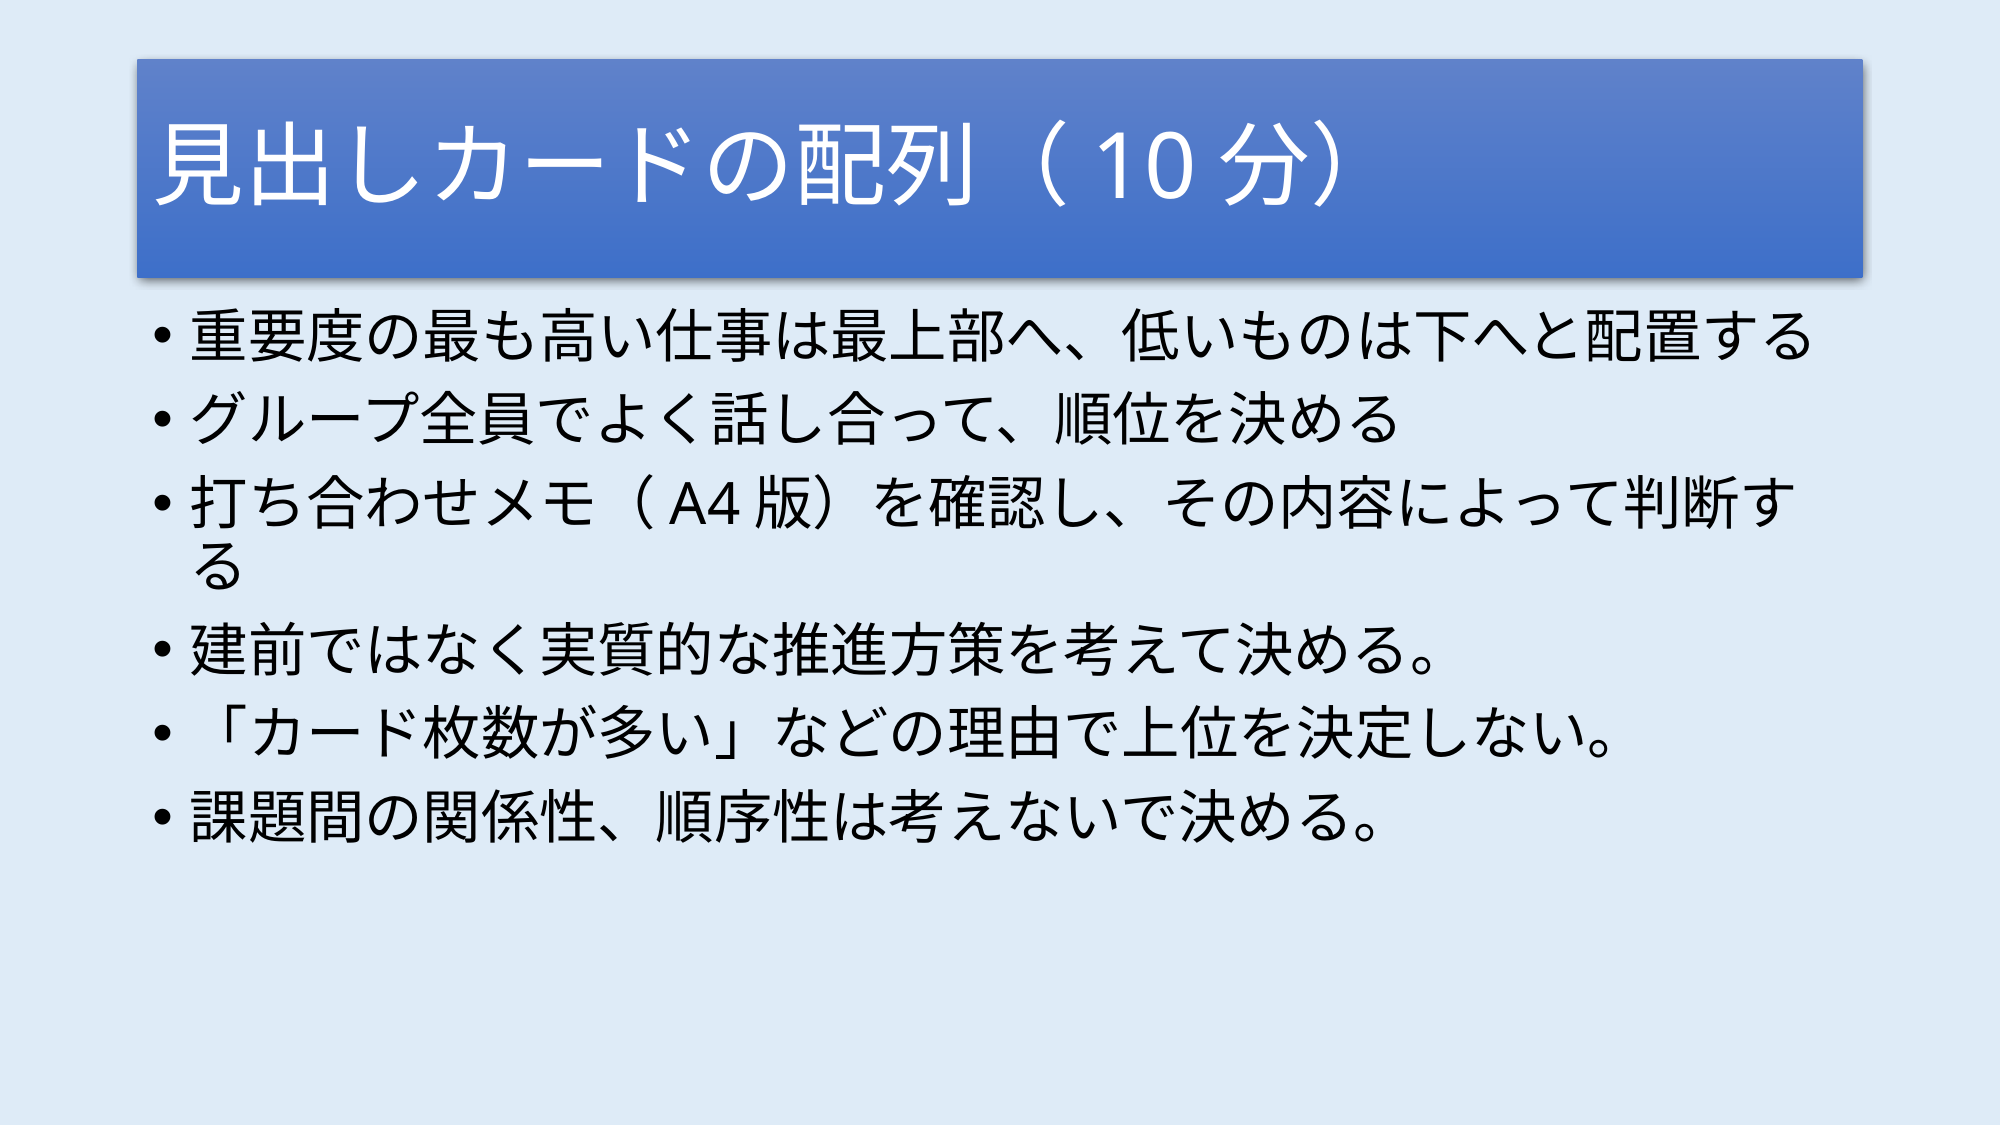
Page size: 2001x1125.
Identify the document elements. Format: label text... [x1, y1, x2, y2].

list 重要度の最も高い仕事は最上部へ、低いものは下へと配置する グループ全員でよく話し合って、順位を決める 打ち合わせメモ（A4版）を確認し、その内容によって判断する 建前ではなく実質的な推進方策を考えて決める。 「カード枚数が多い」などの理由で上位を決定しない。 課題間の関係性、順序性は考えないで決める。 [137, 299, 1863, 1014]
title 見出しカードの配列（10分） [137, 59, 1863, 278]
